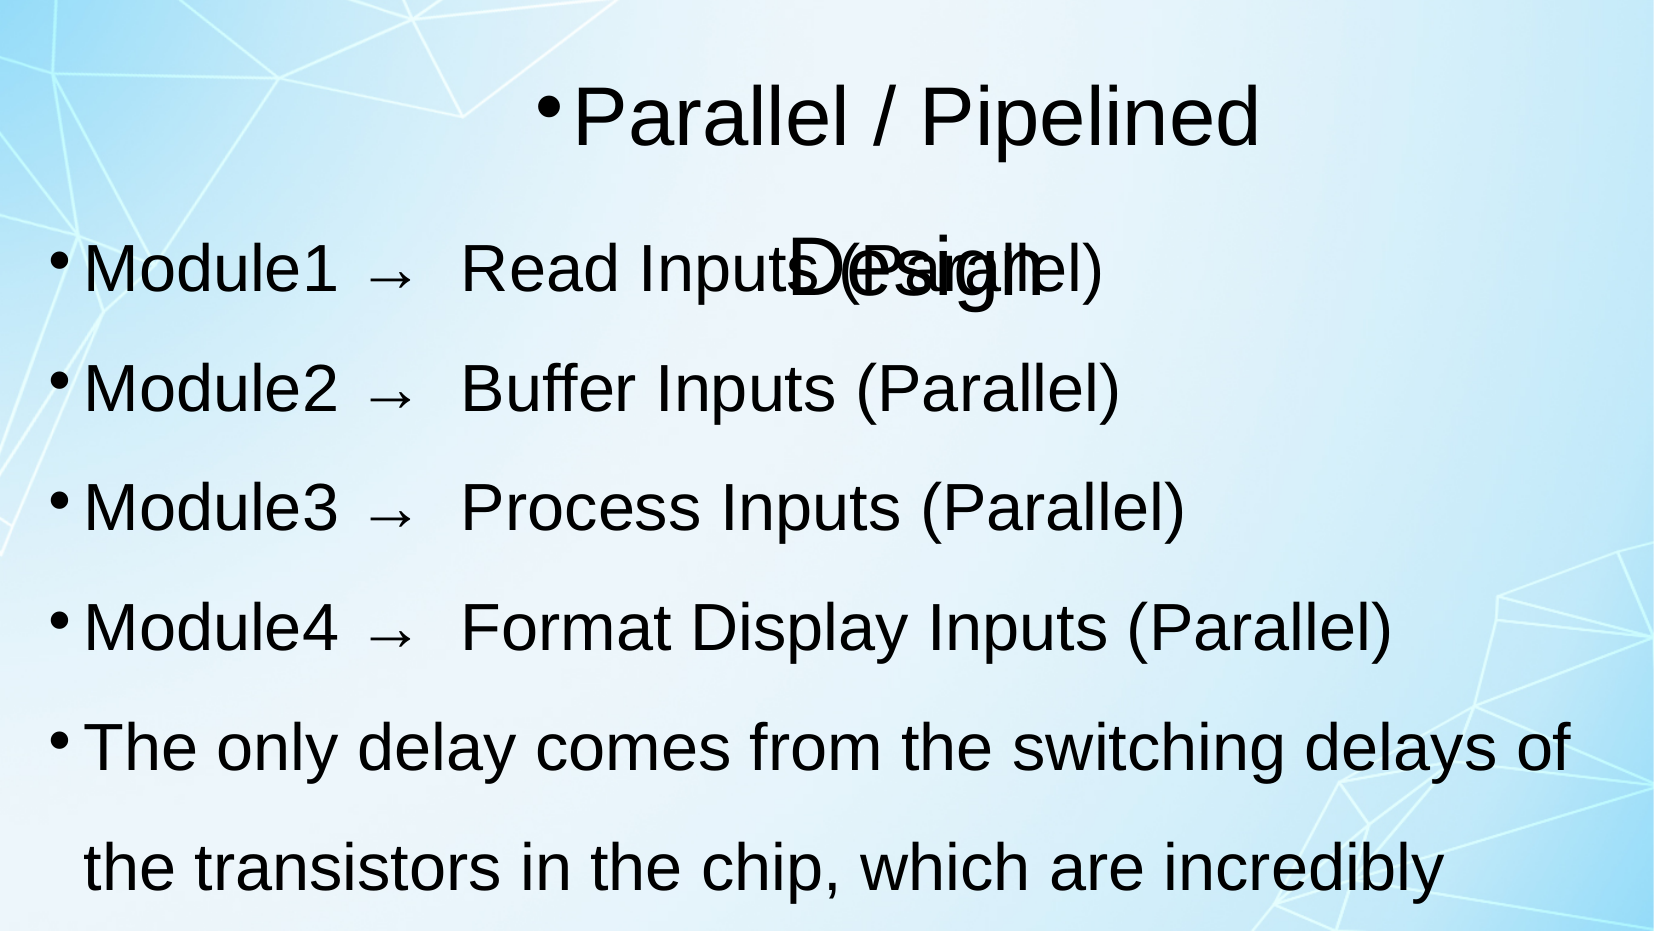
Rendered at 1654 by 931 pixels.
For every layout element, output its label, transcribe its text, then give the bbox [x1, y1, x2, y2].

text_box Parallel / Pipelined Design [380, 4, 1418, 169]
text_box Module1 → Read Inputs (Parallel) Module2 → Buffer Inputs (Parallel) Module3 → Process Inputs (Parallel) Module4 → Format Display Inputs (Parallel) The only delay comes from the switching delays of the transistors in the chip, which are incredibly small [33, 176, 1609, 931]
picture [0, 0, 1654, 931]
